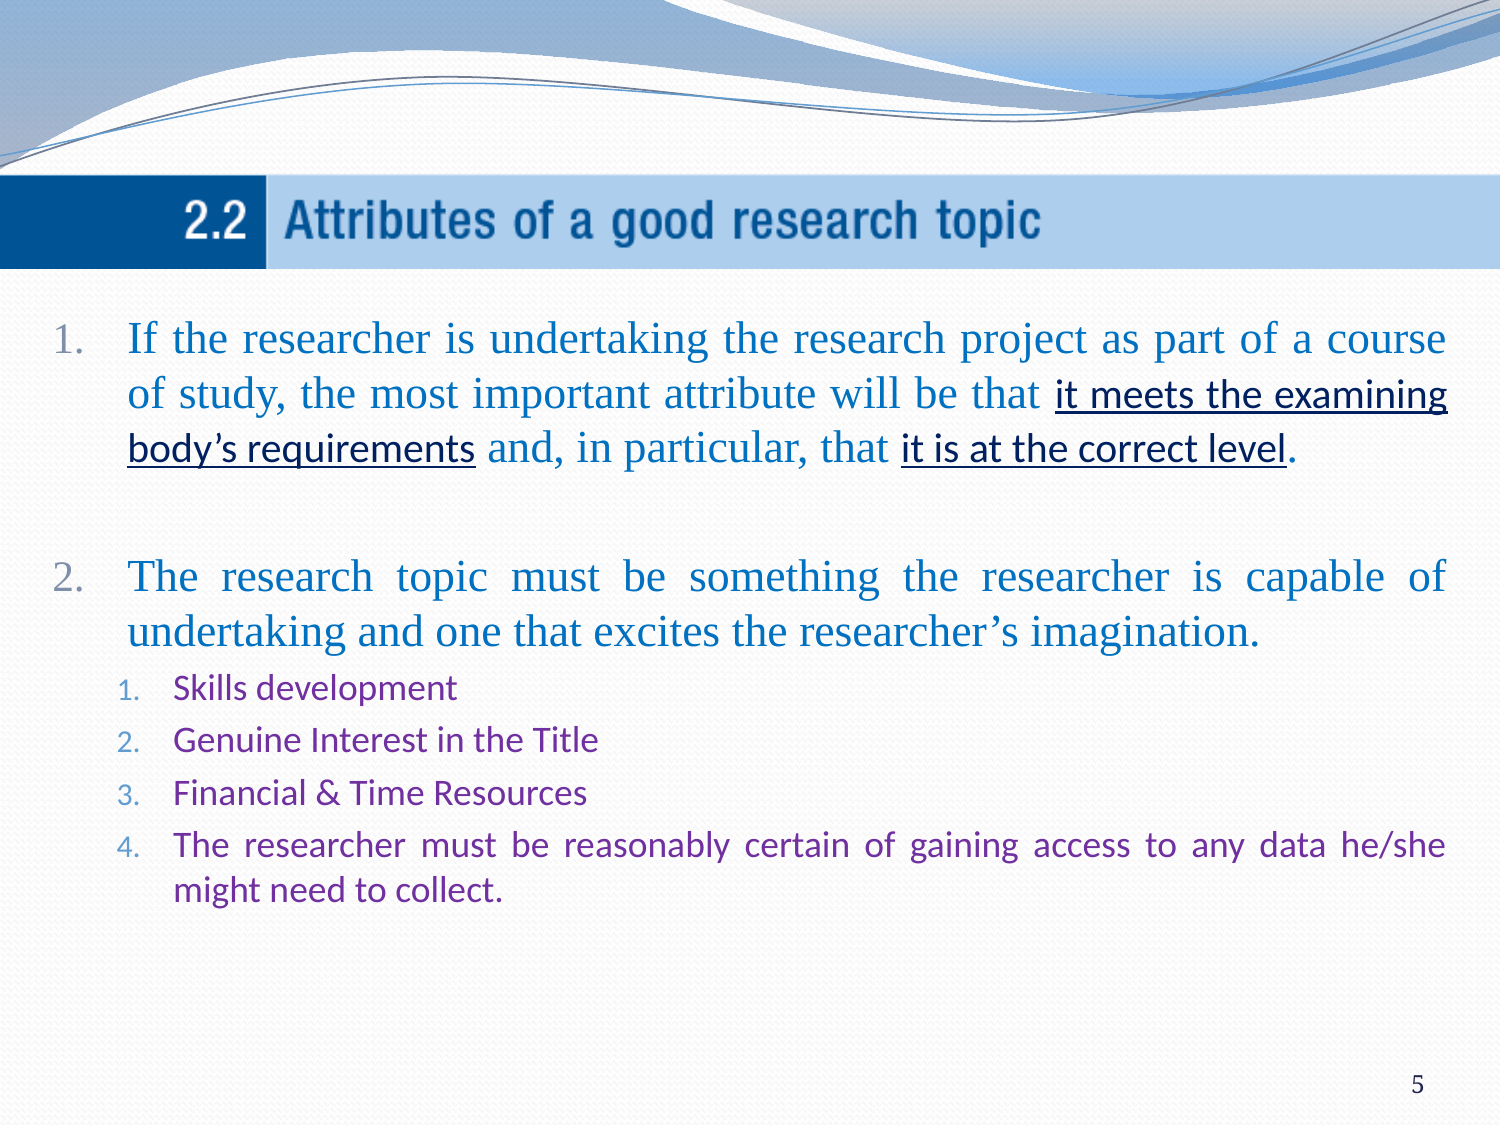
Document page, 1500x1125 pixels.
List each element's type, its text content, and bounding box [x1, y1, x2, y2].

slide_number 5 [1299, 1042, 1425, 1103]
list If the researcher is undertaking the research project as part of a course of study, the most important attribute will be that it meets the examining body’s requirements and, in particular, that it is at the correct level. The research topic must be something the researcher is capable of undertaking and one that excites the researcher’s imagination. Skills development Genuine Interest in the Title Financial & Time Resources The researcher must be reasonably certain of gaining access to any data he/she might need to collect. [37, 299, 1463, 1100]
picture [0, 174, 1500, 269]
